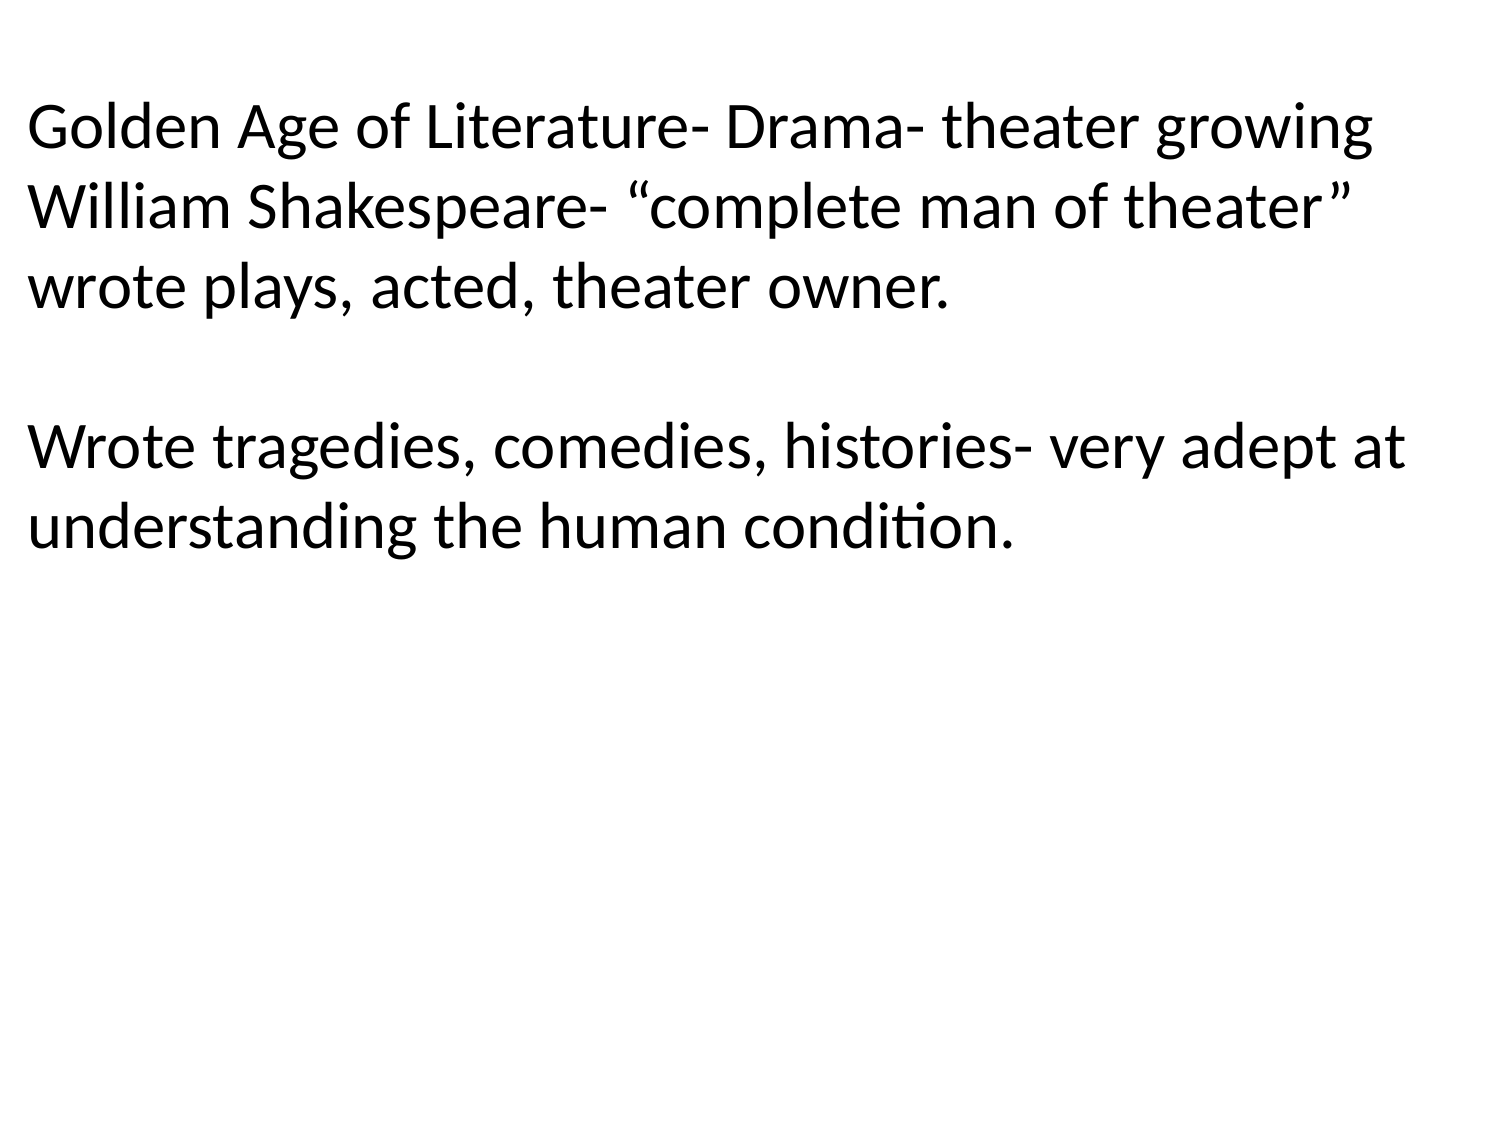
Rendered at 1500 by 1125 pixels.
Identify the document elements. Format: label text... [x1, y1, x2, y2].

text_box Golden Age of Literature- Drama- theater growing William Shakespeare- “complete man of theater” wrote plays, acted, theater owner. Wrote tragedies, comedies, histories- very adept at understanding the human condition. [12, 74, 1475, 570]
